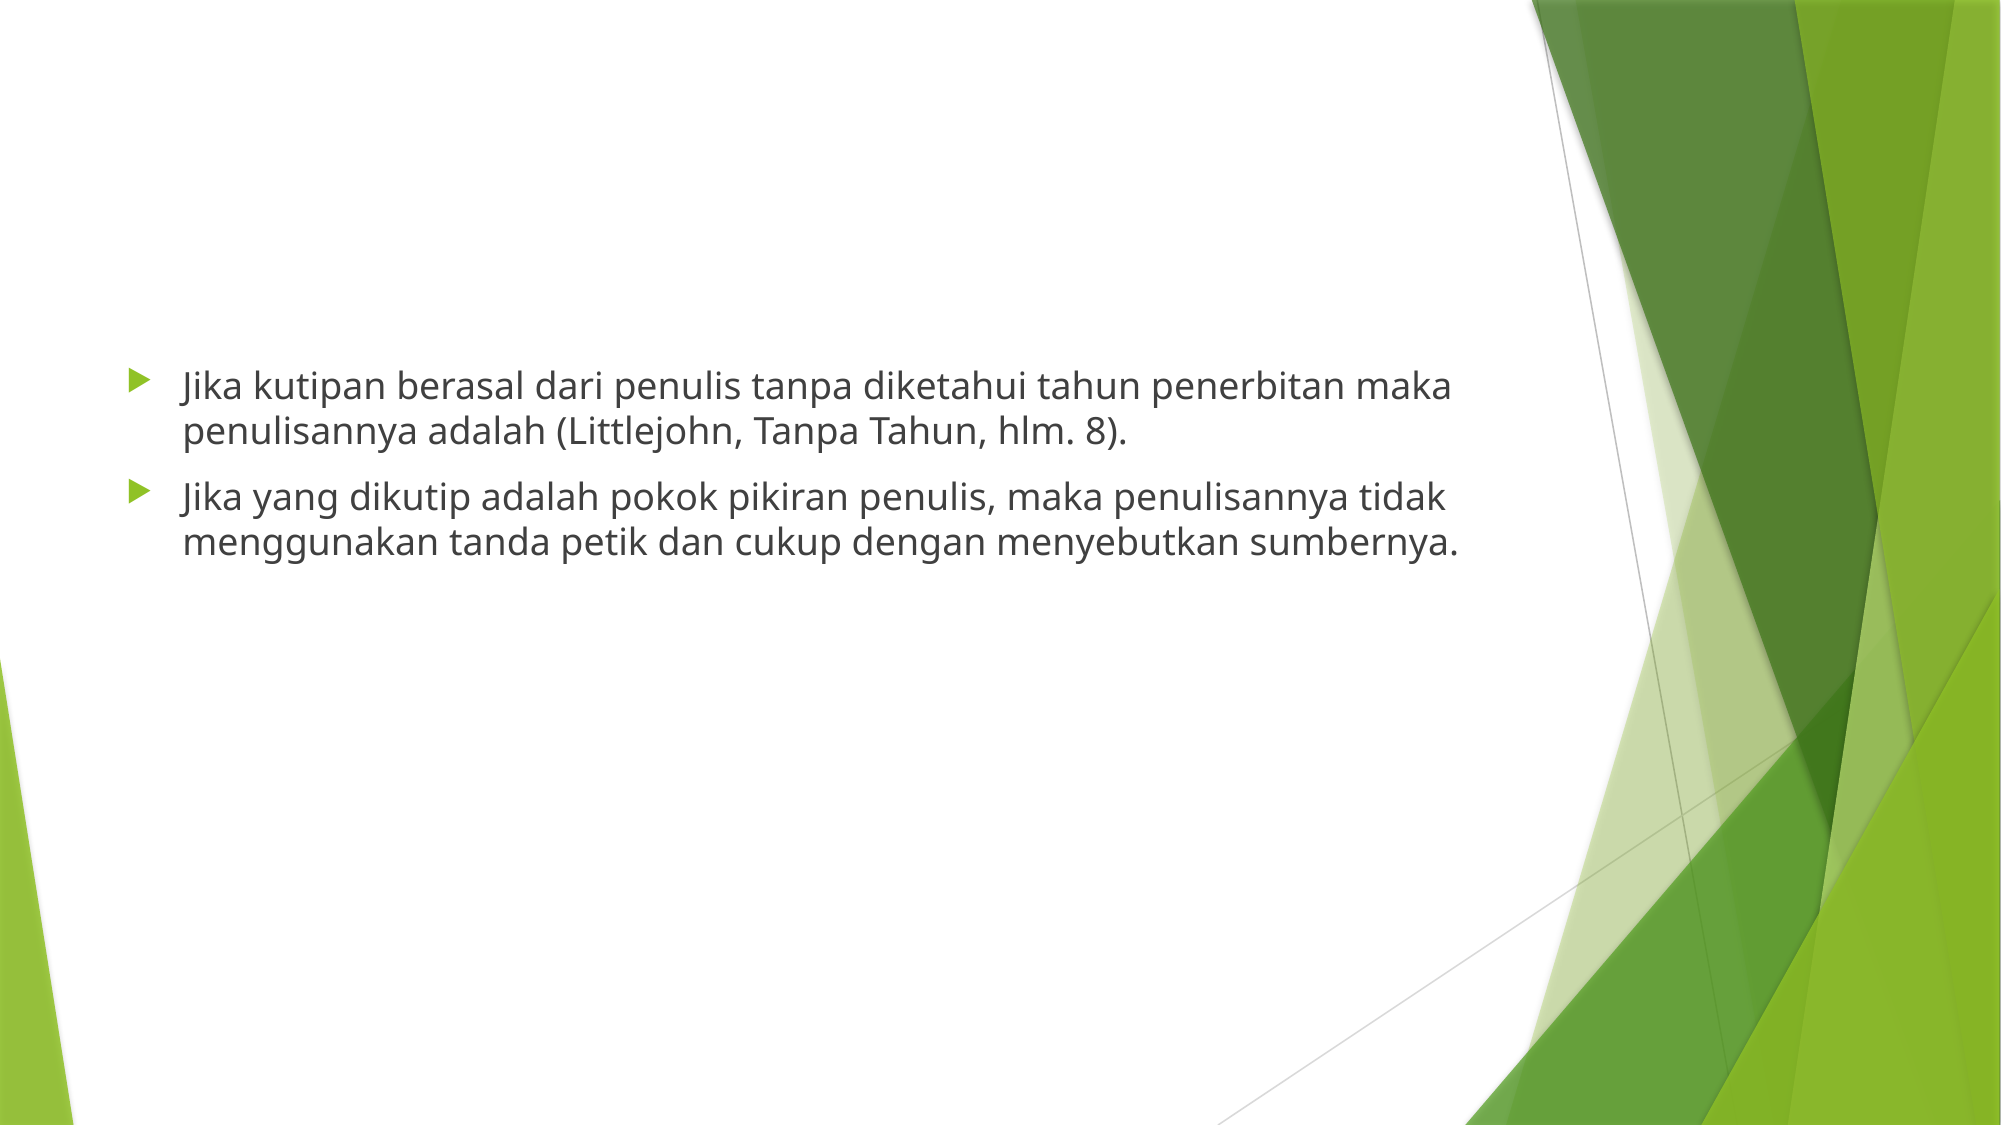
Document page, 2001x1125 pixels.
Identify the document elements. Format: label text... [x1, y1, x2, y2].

list Jika kutipan berasal dari penulis tanpa diketahui tahun penerbitan maka penulisannya adalah (Littlejohn, Tanpa Tahun, hlm. 8). Jika yang dikutip adalah pokok pikiran penulis, maka penulisannya tidak menggunakan tanda petik dan cukup dengan menyebutkan sumbernya. [111, 354, 1522, 992]
